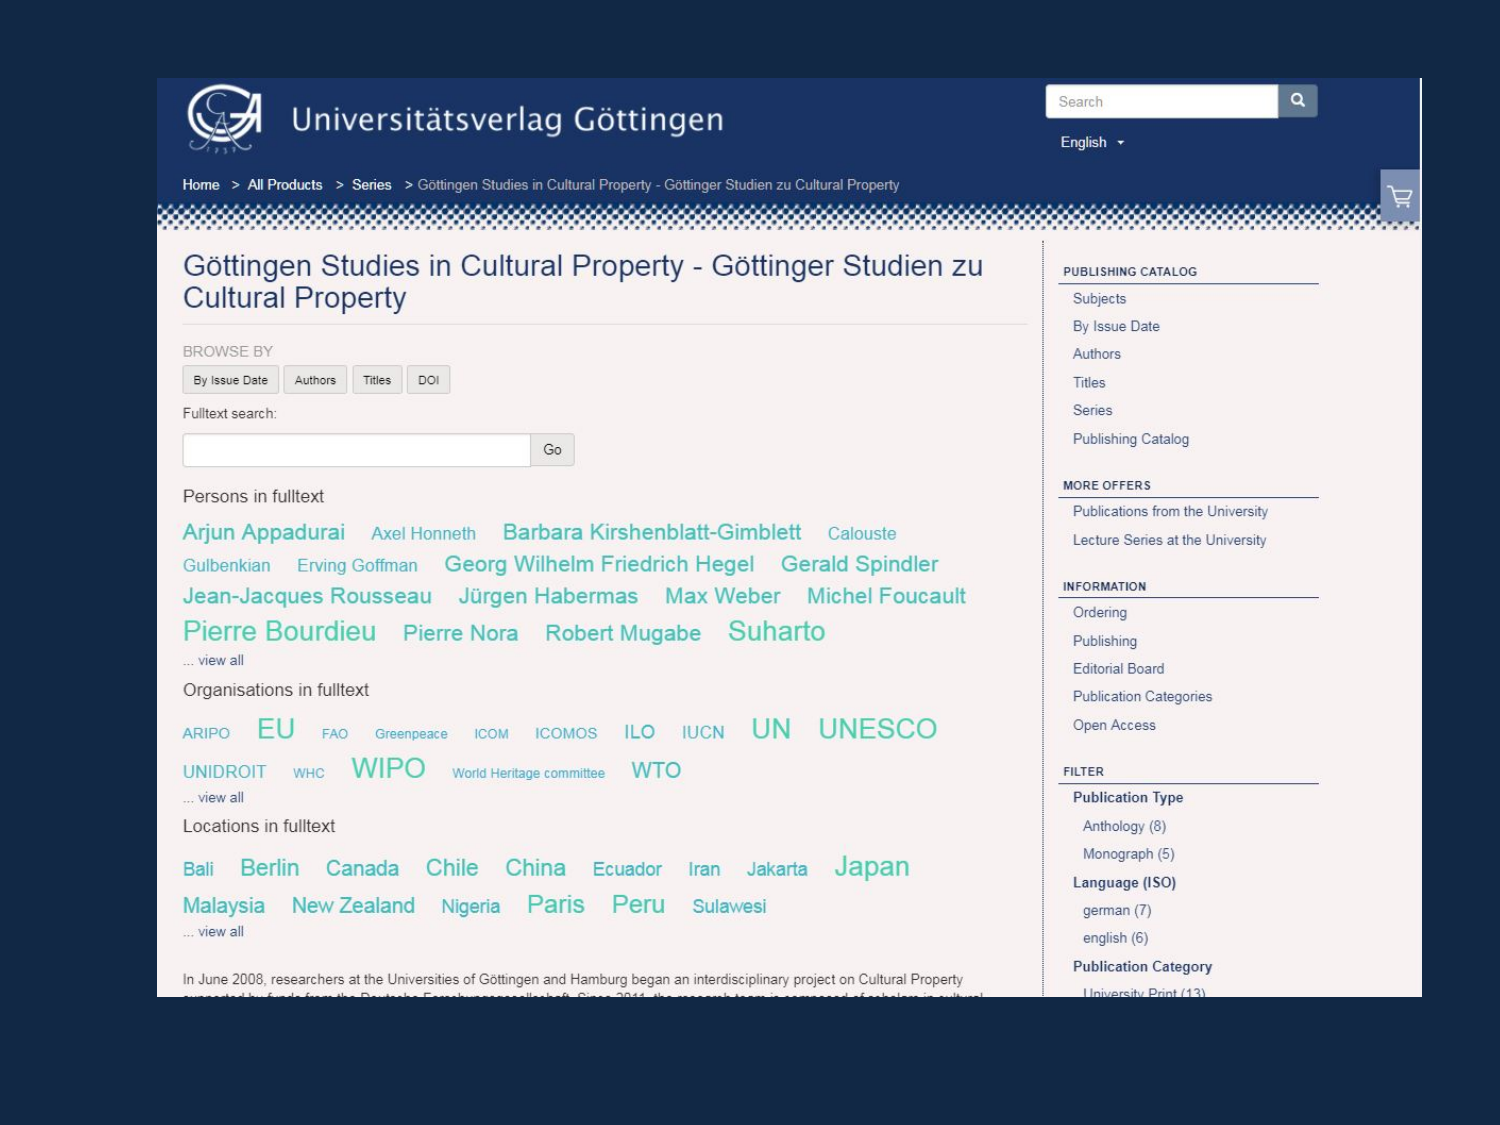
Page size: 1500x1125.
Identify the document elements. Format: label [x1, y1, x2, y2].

list [157, 77, 1423, 997]
